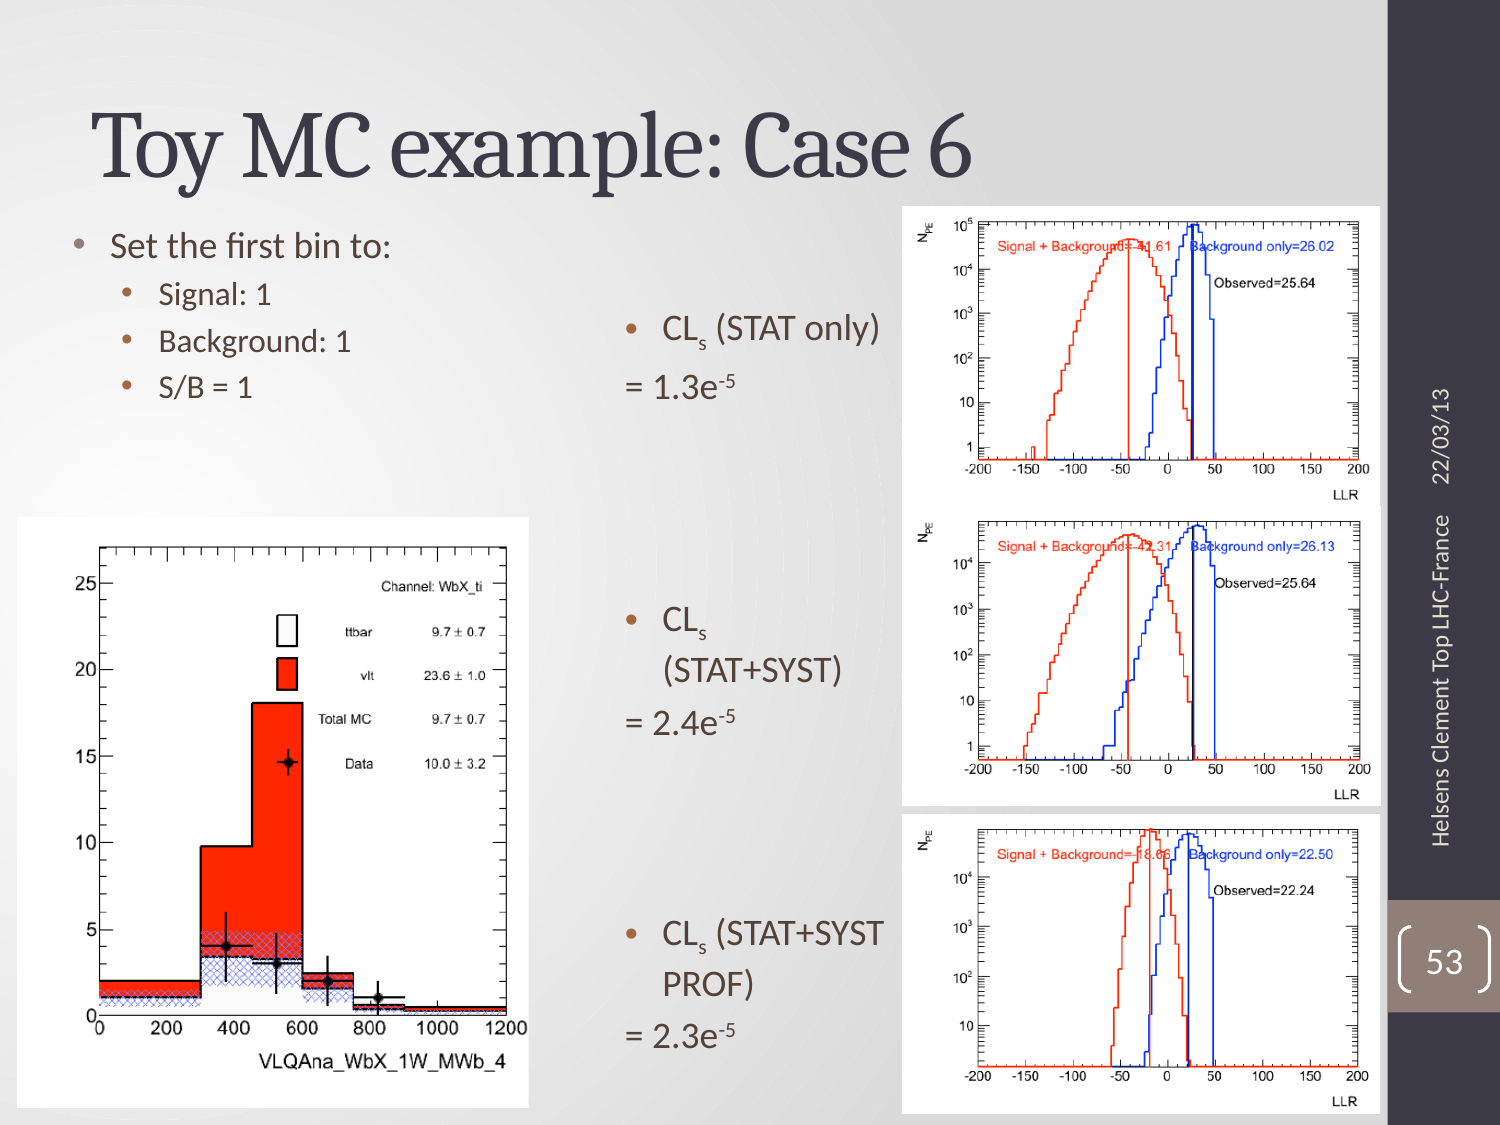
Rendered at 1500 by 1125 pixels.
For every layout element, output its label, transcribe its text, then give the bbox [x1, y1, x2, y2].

text_box Set the first bin to: Signal: 1 Background: 1 S/B = 1 [38, 213, 487, 461]
picture [901, 813, 1381, 1114]
picture [16, 517, 530, 1109]
title Toy MC example: Case 6 [75, 45, 1325, 233]
slide_number 53 [1397, 925, 1492, 994]
footer Helsens Clement Top LHC-France [1408, 500, 1469, 889]
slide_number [1408, 100, 1469, 500]
list CLs (STAT only) = 1.3e-5 CLs (STAT+SYST) = 2.4e-5 CLs (STAT+SYST PROF) = 2.3e-5 [542, 295, 900, 1084]
picture [901, 206, 1382, 806]
